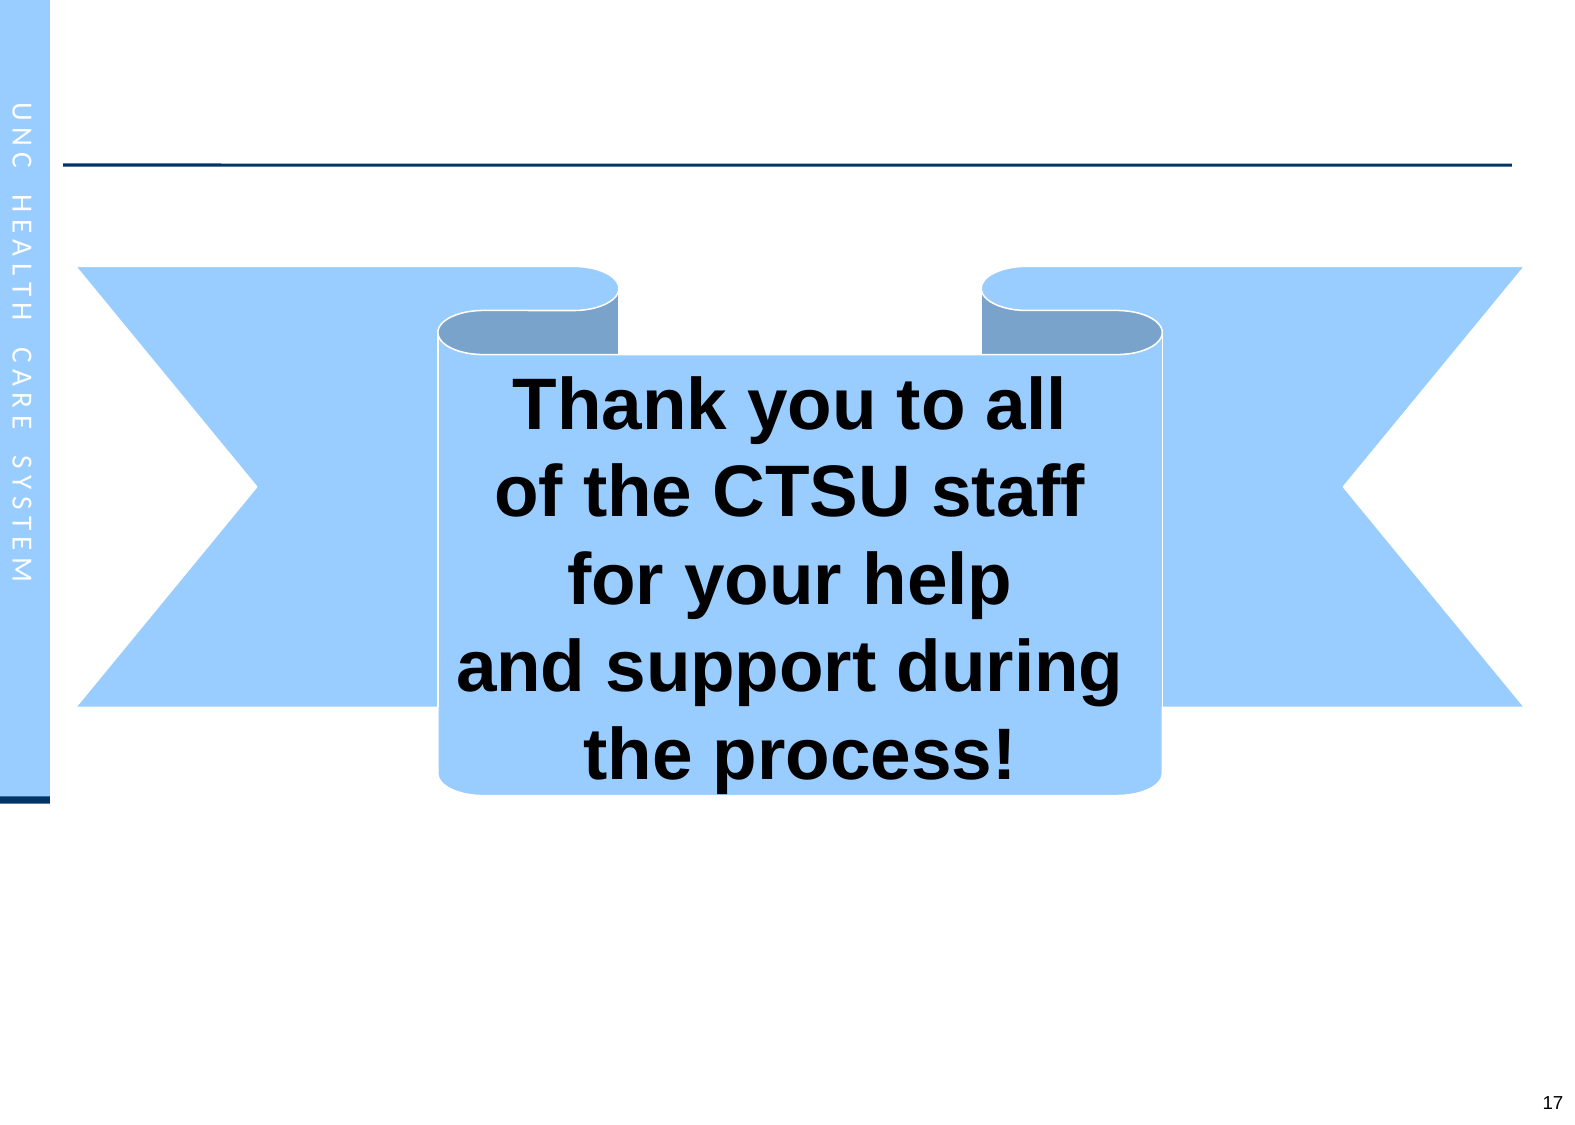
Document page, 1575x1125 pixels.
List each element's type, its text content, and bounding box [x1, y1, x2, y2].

text_box Thank you to all of the CTSU staff for your help and support during the process! [75, 266, 1525, 796]
